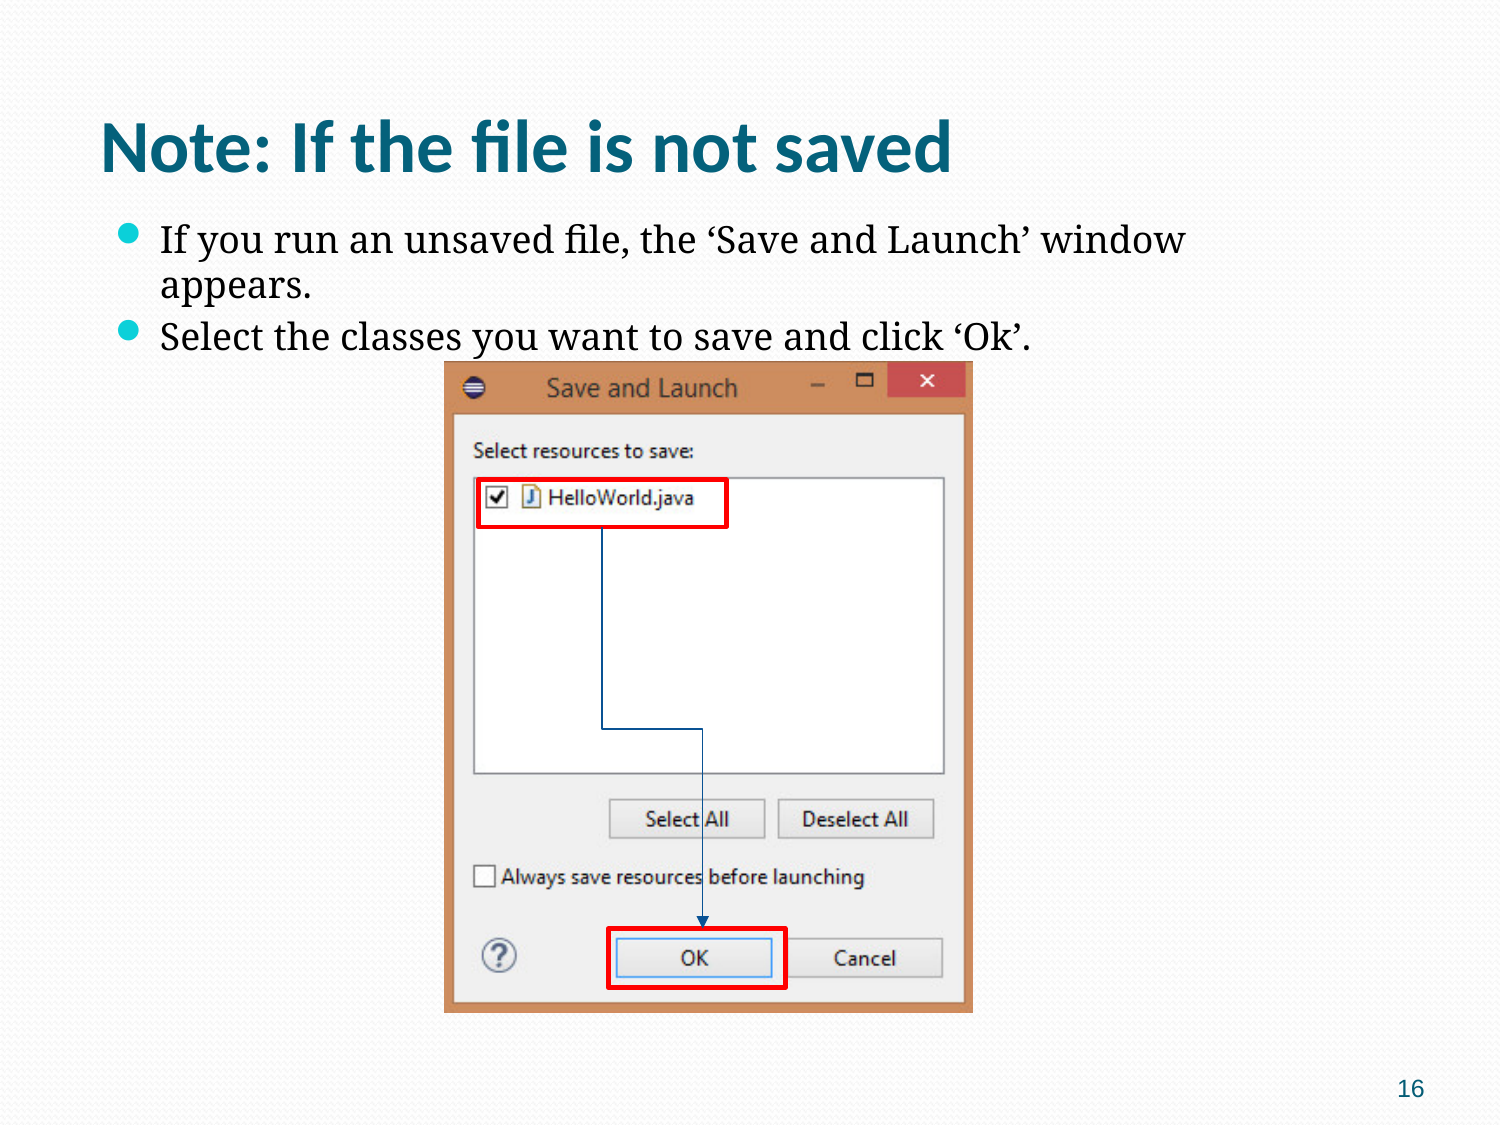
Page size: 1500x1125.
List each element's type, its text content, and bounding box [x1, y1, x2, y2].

title Note: If the file is not saved [100, 0, 1451, 188]
list If you run an unsaved file, the ‘Save and Launch’ window appears. Select the classes you want to save and click ‘Ok’. [100, 207, 1318, 339]
slide_number 16 [1299, 1042, 1425, 1103]
picture [444, 361, 973, 1013]
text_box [451, 677, 854, 779]
